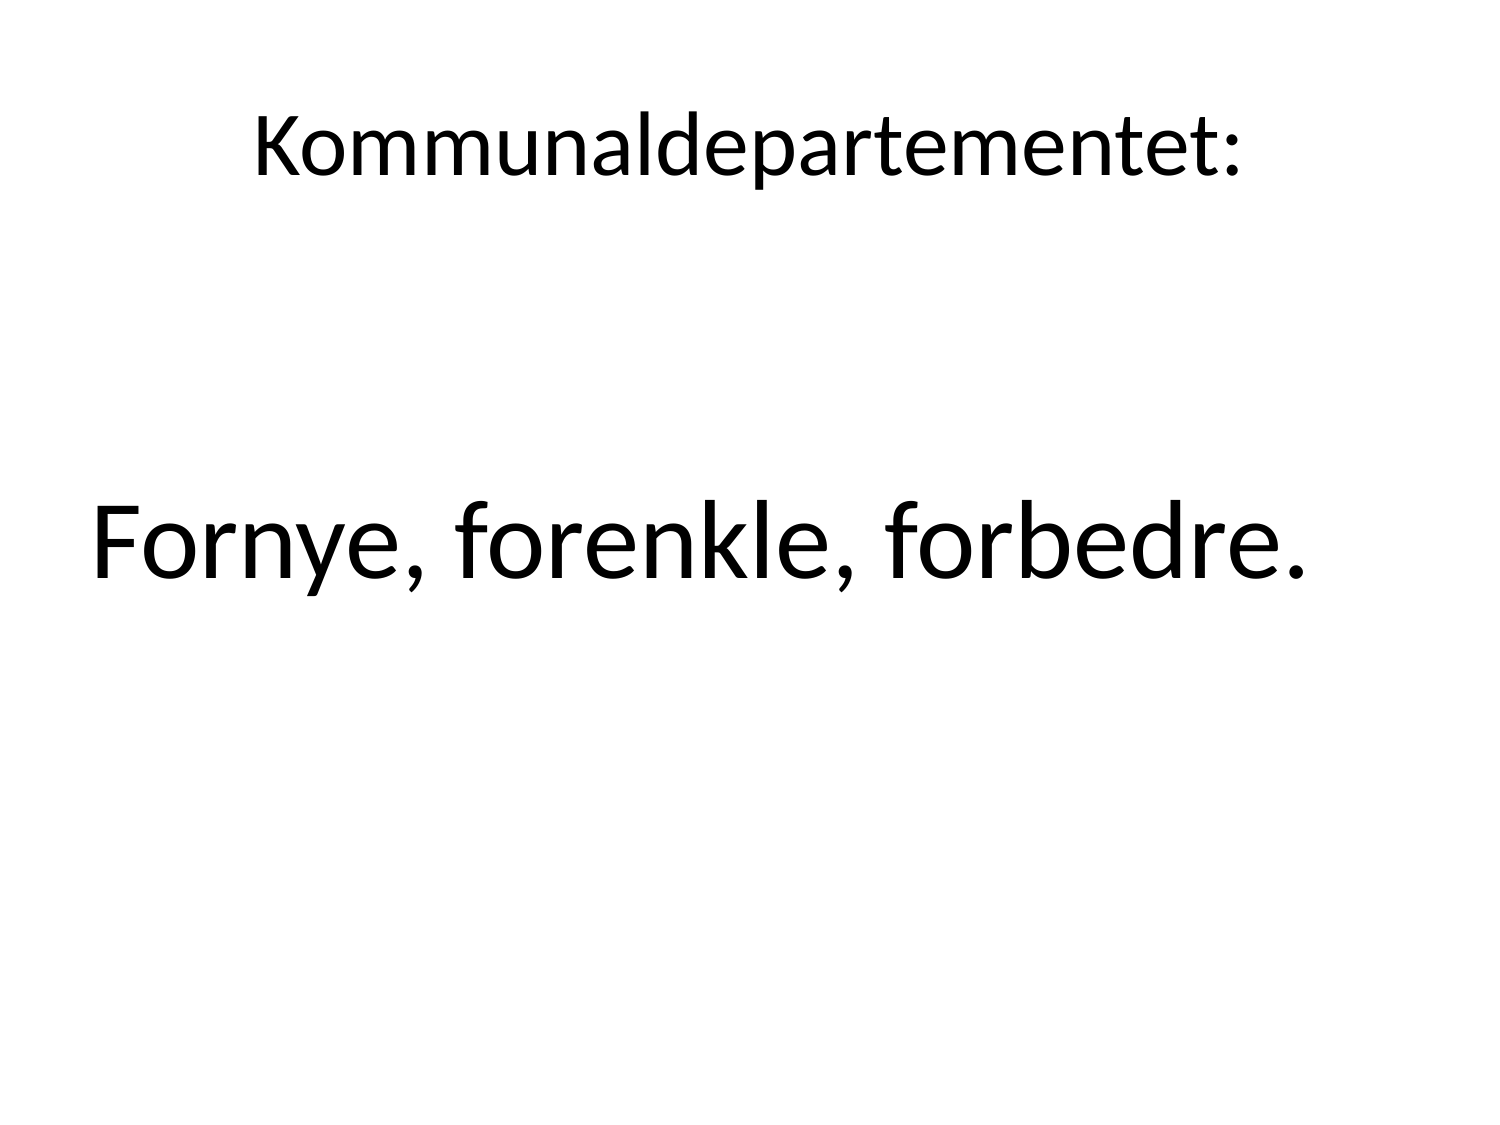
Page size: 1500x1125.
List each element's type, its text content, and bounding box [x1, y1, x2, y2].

list Fornye, forenkle, forbedre. [75, 262, 1425, 1005]
title Kommunaldepartementet: [75, 45, 1425, 233]
